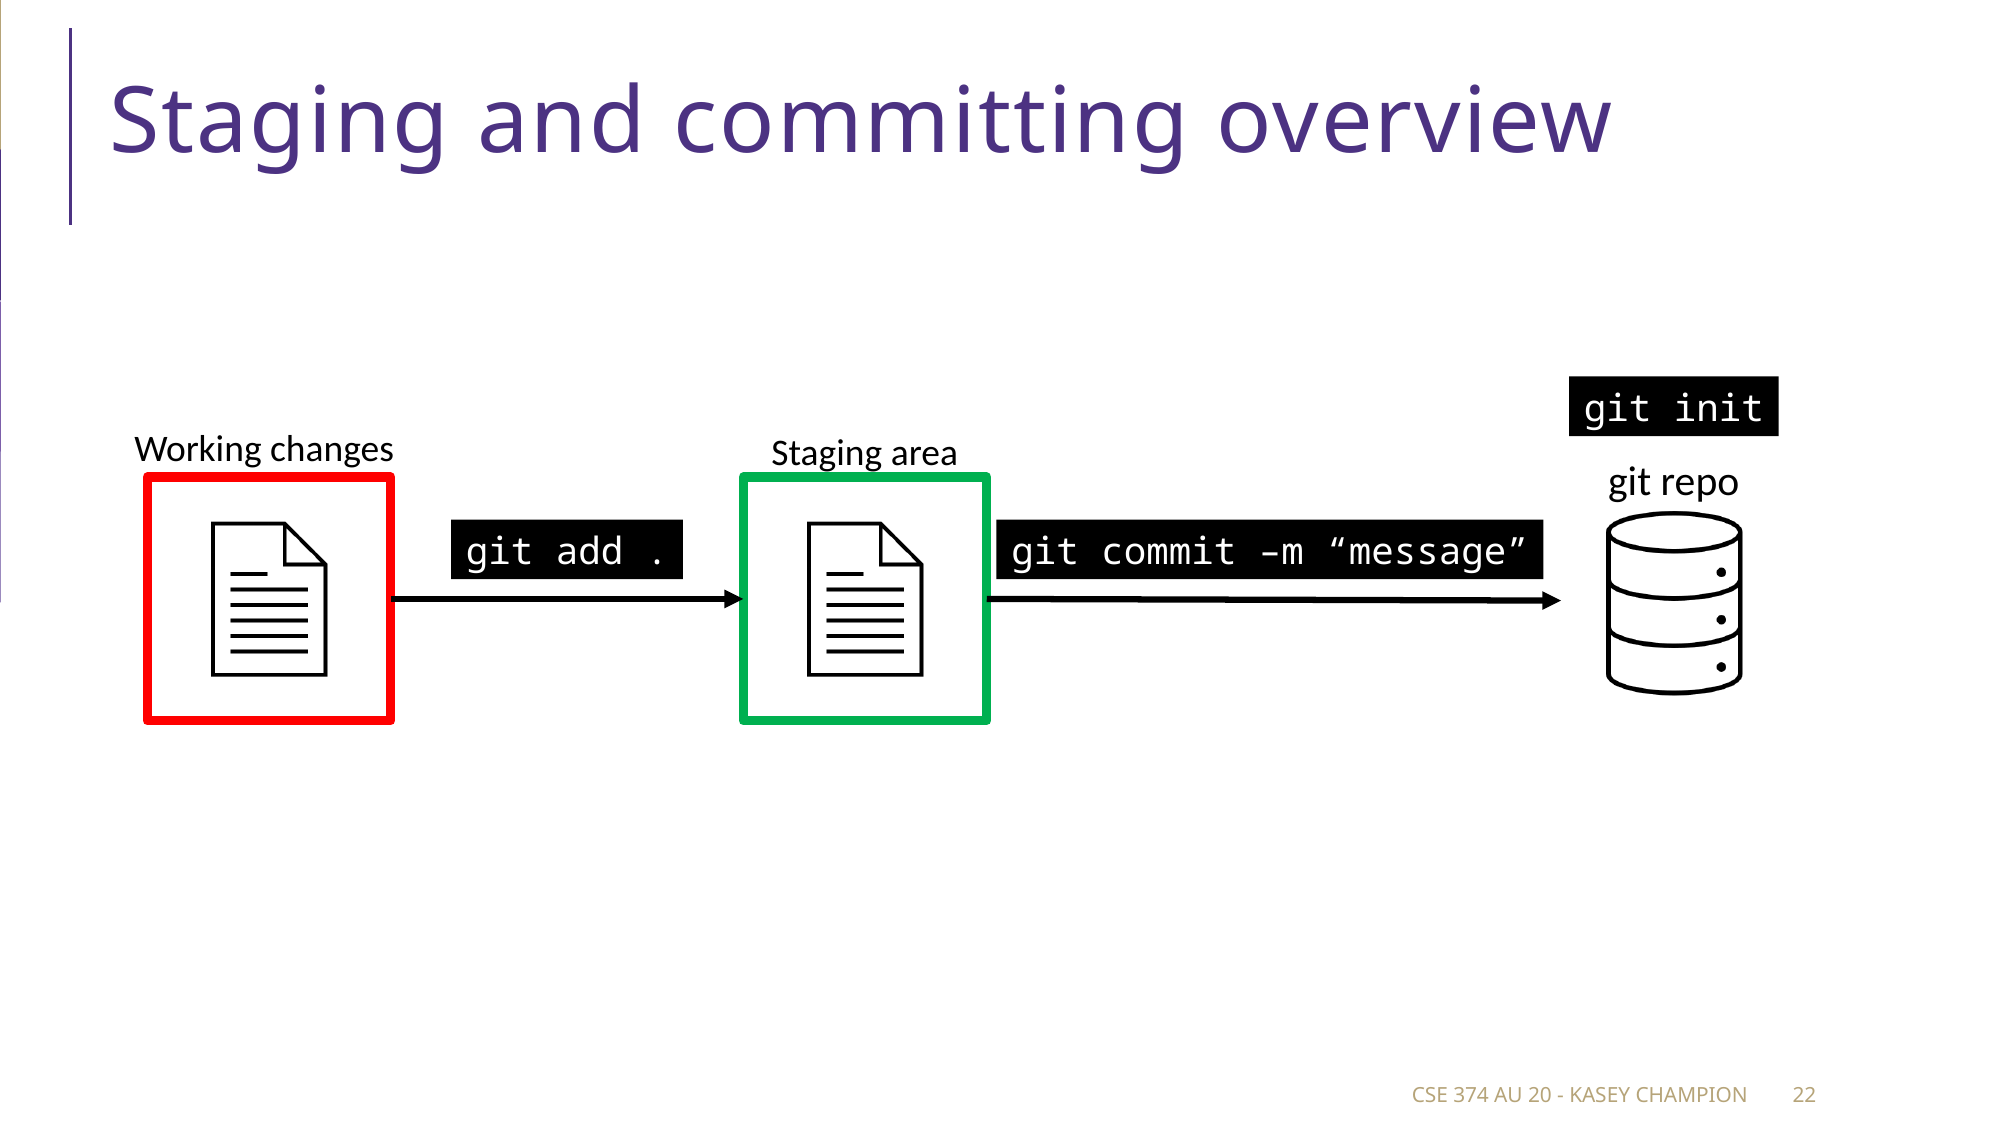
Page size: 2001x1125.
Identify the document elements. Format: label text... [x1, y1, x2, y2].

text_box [117, 416, 412, 721]
text_box git add . [451, 519, 683, 580]
text_box git init [1569, 376, 1779, 437]
text_box git commit –m “message” [996, 519, 1534, 580]
title Staging and committing overview [94, 43, 1930, 210]
slide_number 22 [1777, 1073, 1938, 1119]
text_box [1541, 446, 1807, 714]
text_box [742, 420, 987, 721]
footer CSE 374 au 20 - Kasey Champion [794, 1073, 1763, 1119]
